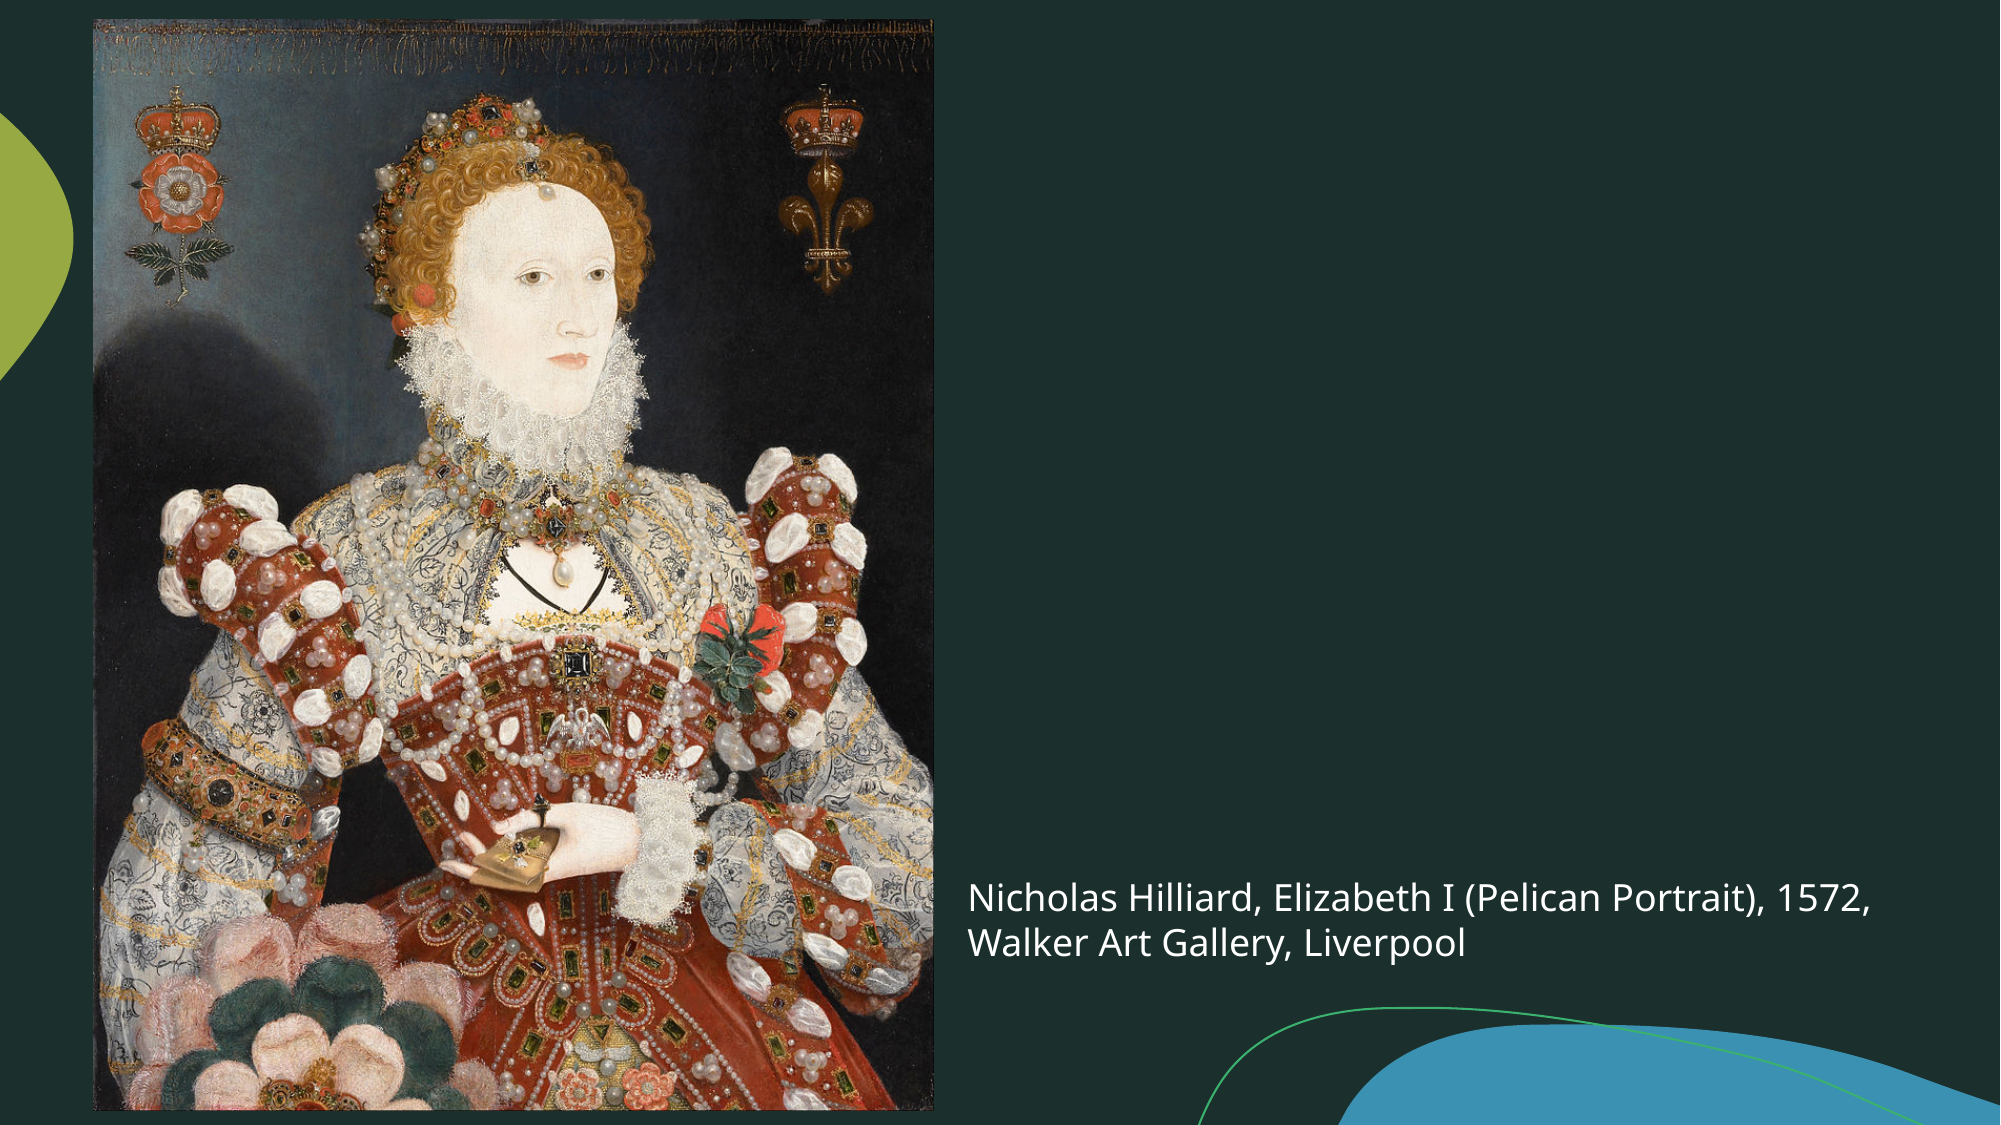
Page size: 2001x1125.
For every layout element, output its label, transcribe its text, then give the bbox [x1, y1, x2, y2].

text_box Nicholas Hilliard, Elizabeth I (Pelican Portrait), 1572, Walker Art Gallery, Liverpool [952, 866, 1976, 972]
picture [93, 19, 934, 1111]
